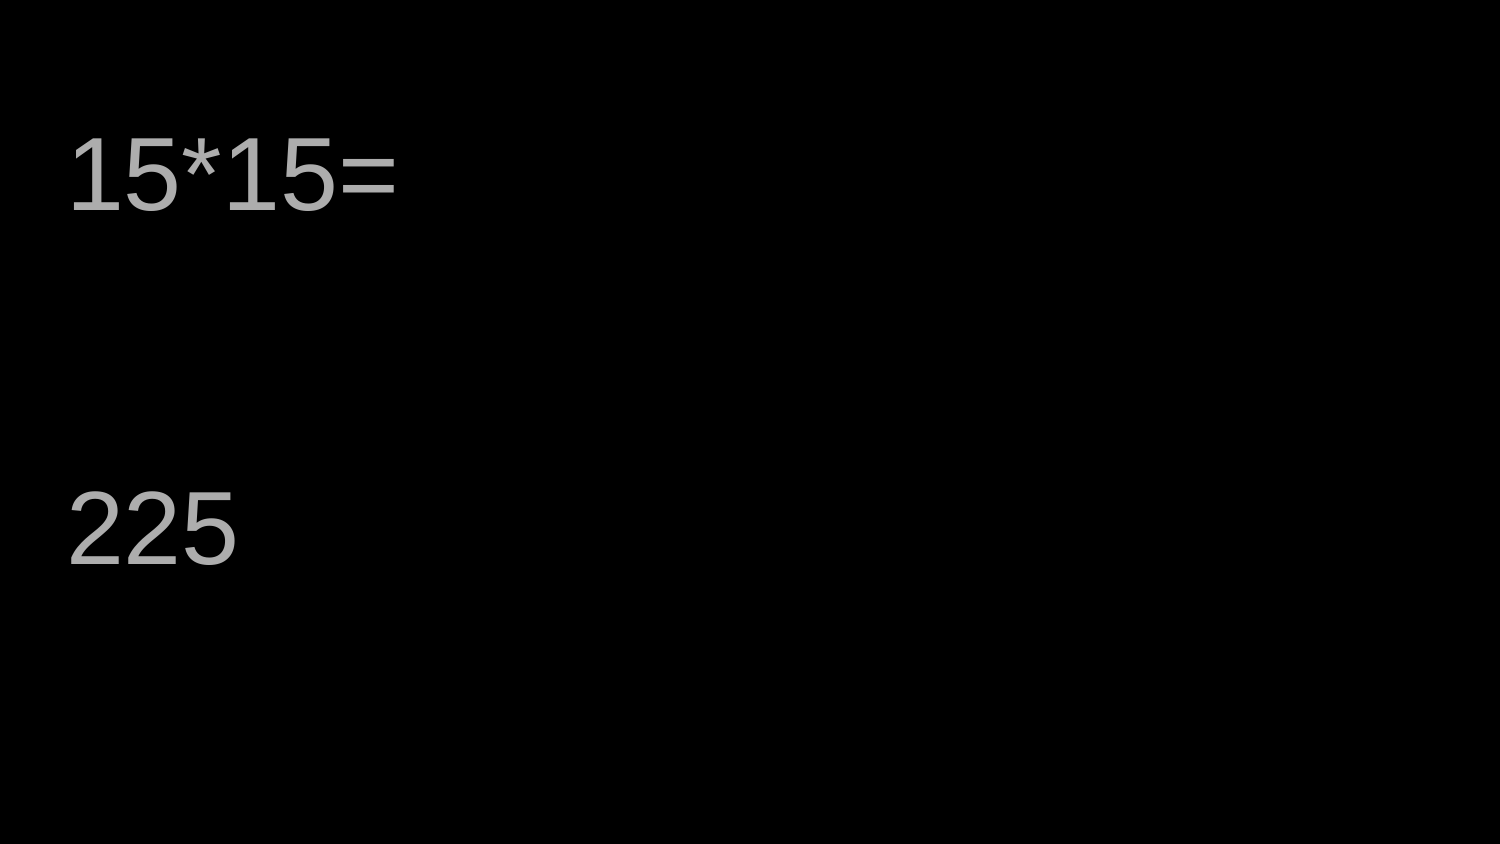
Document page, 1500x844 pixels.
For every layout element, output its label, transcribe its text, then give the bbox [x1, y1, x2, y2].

list 15*15= 225 [51, 72, 1449, 789]
